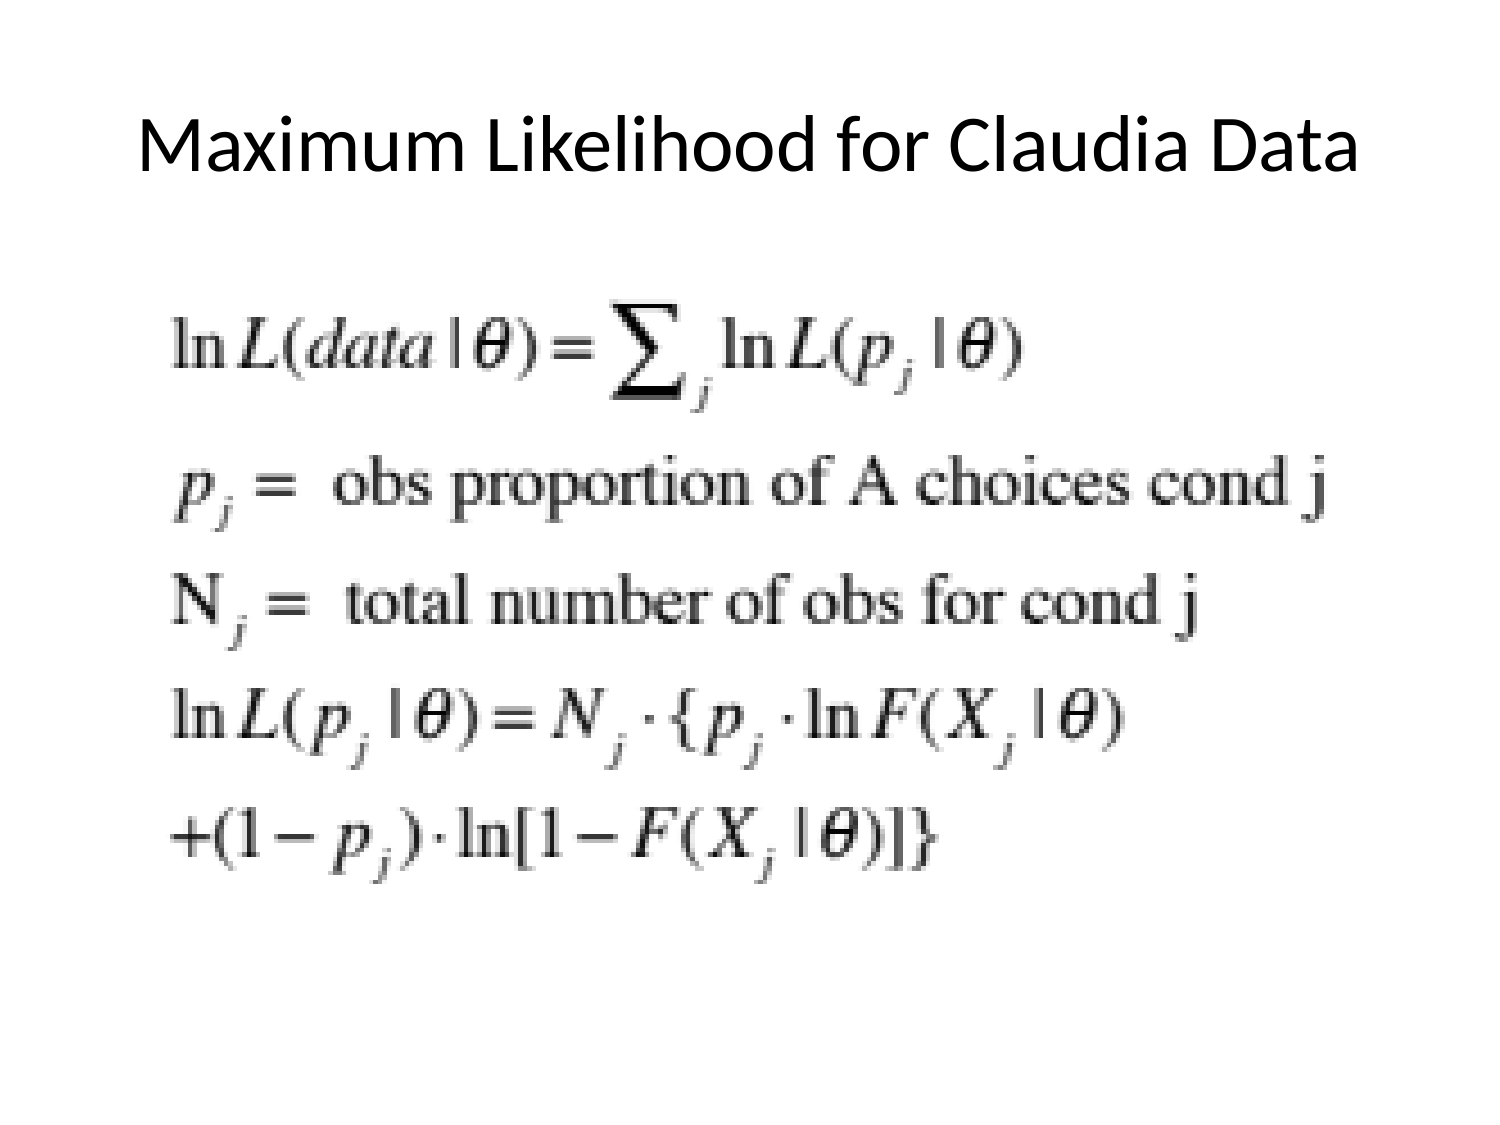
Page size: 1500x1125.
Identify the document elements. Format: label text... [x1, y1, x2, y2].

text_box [160, 286, 1334, 894]
title Maximum Likelihood for Claudia Data [75, 45, 1425, 233]
